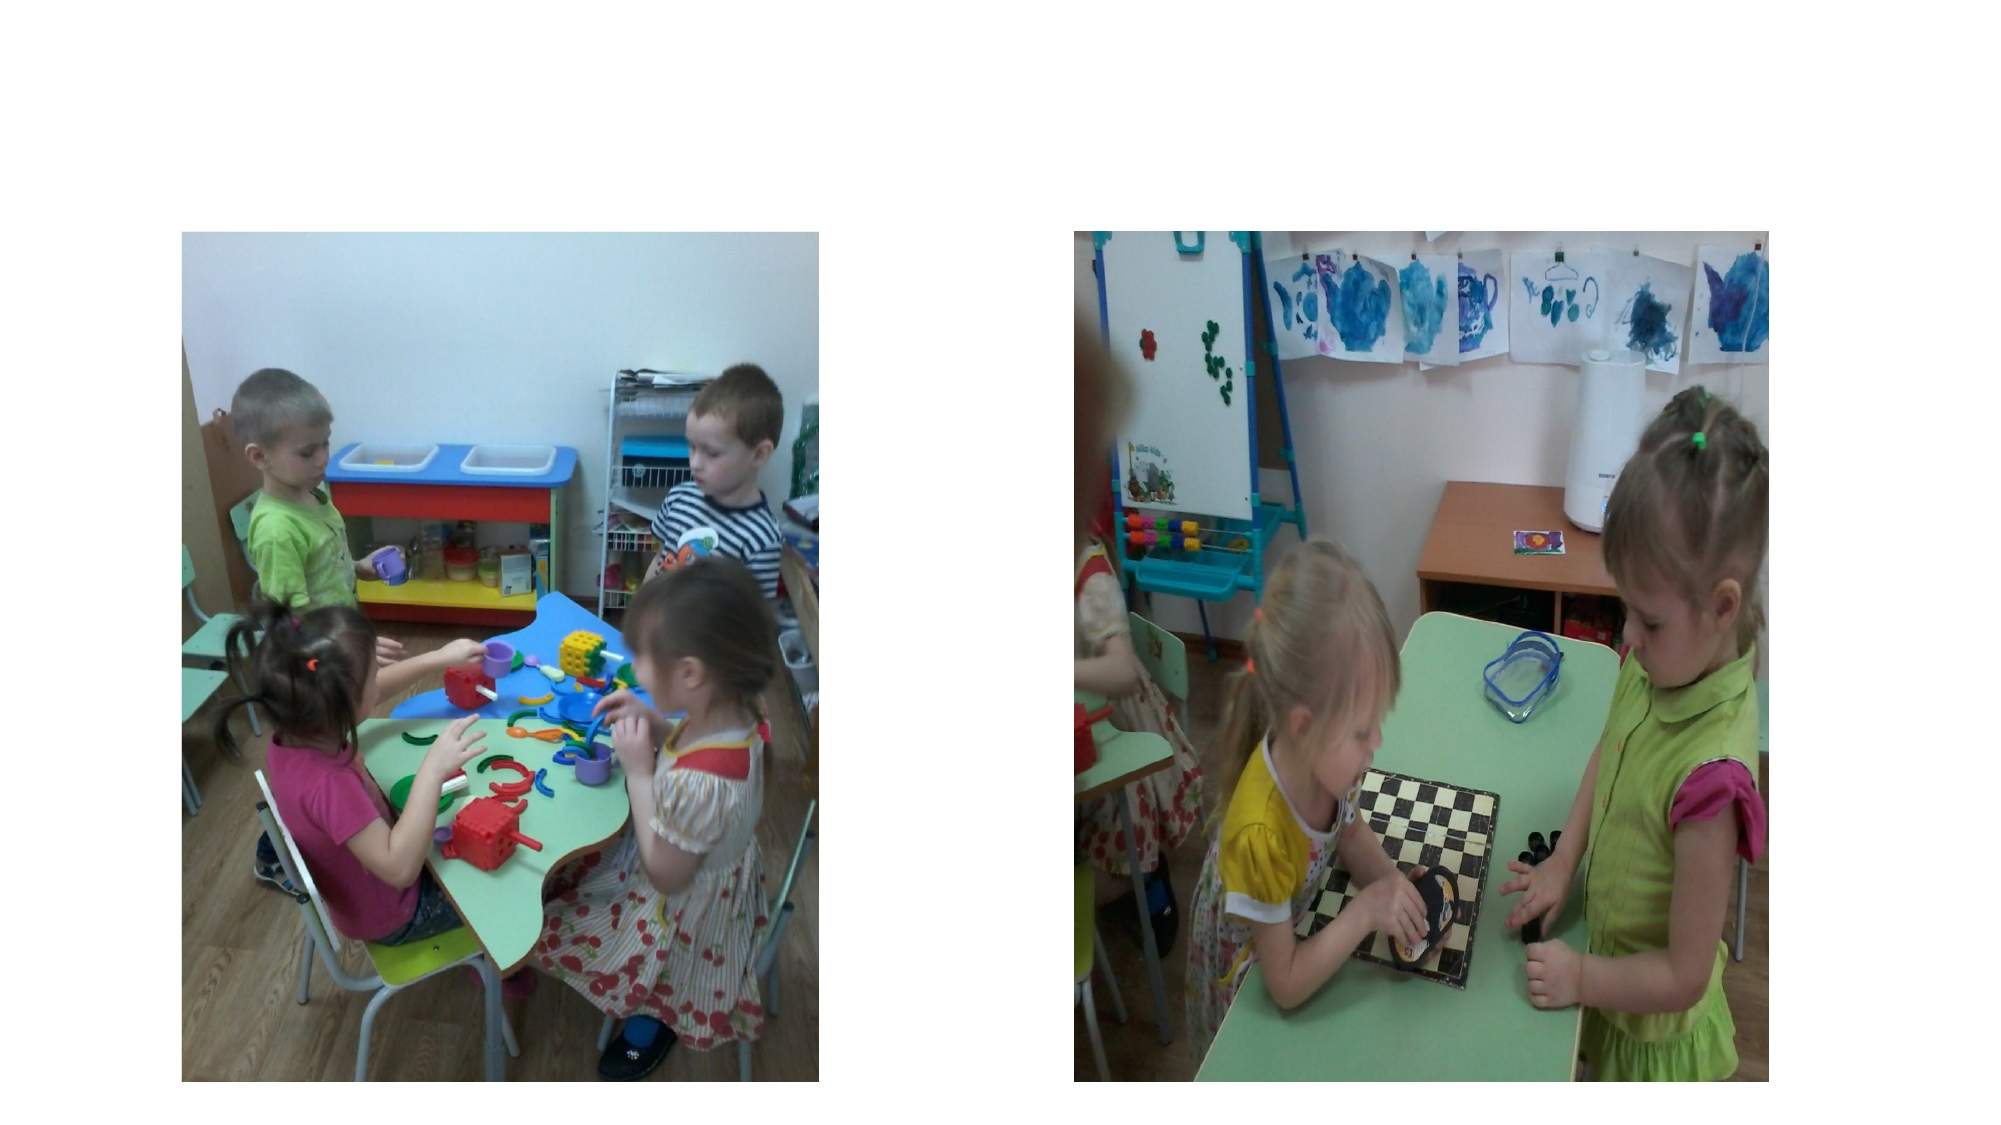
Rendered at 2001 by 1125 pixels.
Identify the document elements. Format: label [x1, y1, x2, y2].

picture [182, 976, 819, 1081]
picture [182, 233, 819, 337]
list [1074, 231, 1769, 1082]
list [74, 337, 925, 976]
